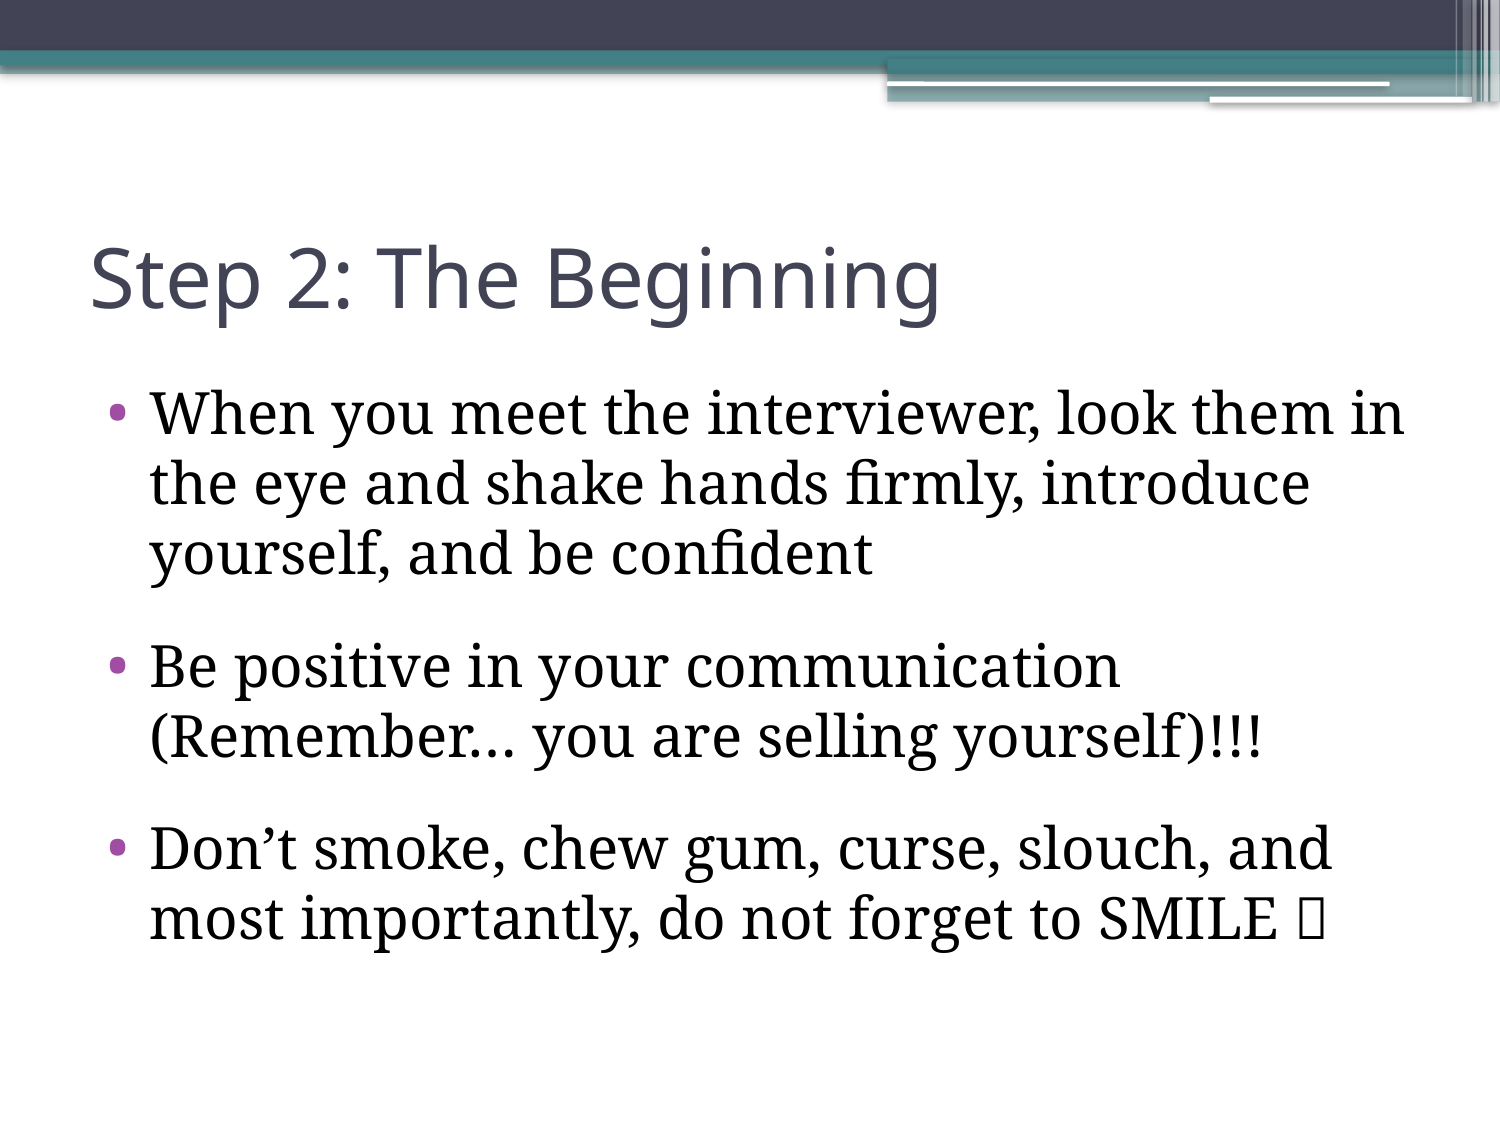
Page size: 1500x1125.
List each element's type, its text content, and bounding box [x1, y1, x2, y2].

title Step 2: The Beginning [75, 187, 1425, 363]
list When you meet the interviewer, look them in the eye and shake hands firmly, introduce yourself, and be confident Be positive in your communication (Remember… you are selling yourself)!!! Don’t smoke, chew gum, curse, slouch, and most importantly, do not forget to SMILE  [75, 368, 1425, 1079]
